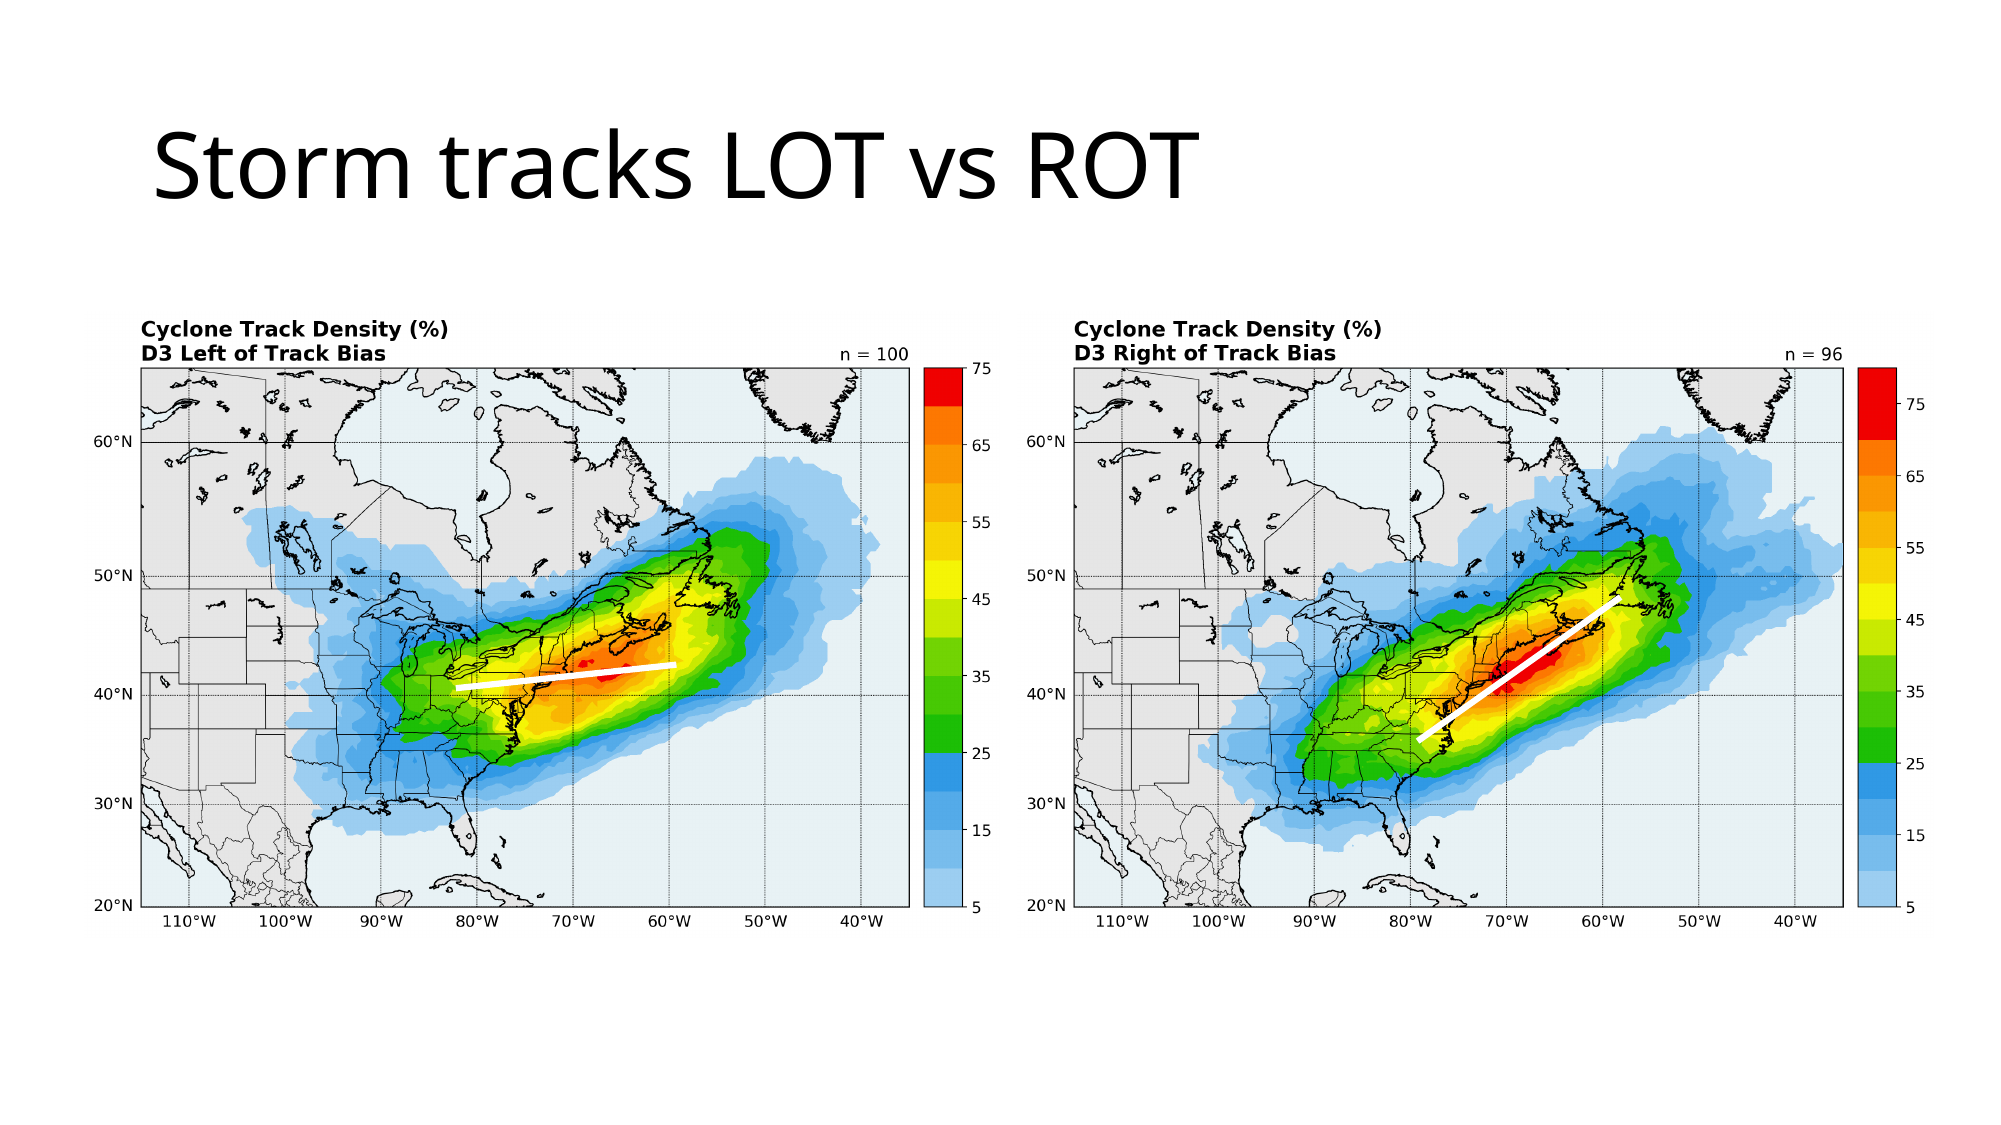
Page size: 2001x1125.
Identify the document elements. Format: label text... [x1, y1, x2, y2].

title Storm tracks LOT vs ROT [137, 59, 1863, 278]
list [84, 311, 1000, 938]
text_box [455, 664, 677, 689]
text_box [1417, 596, 1621, 742]
picture [1017, 311, 1934, 938]
